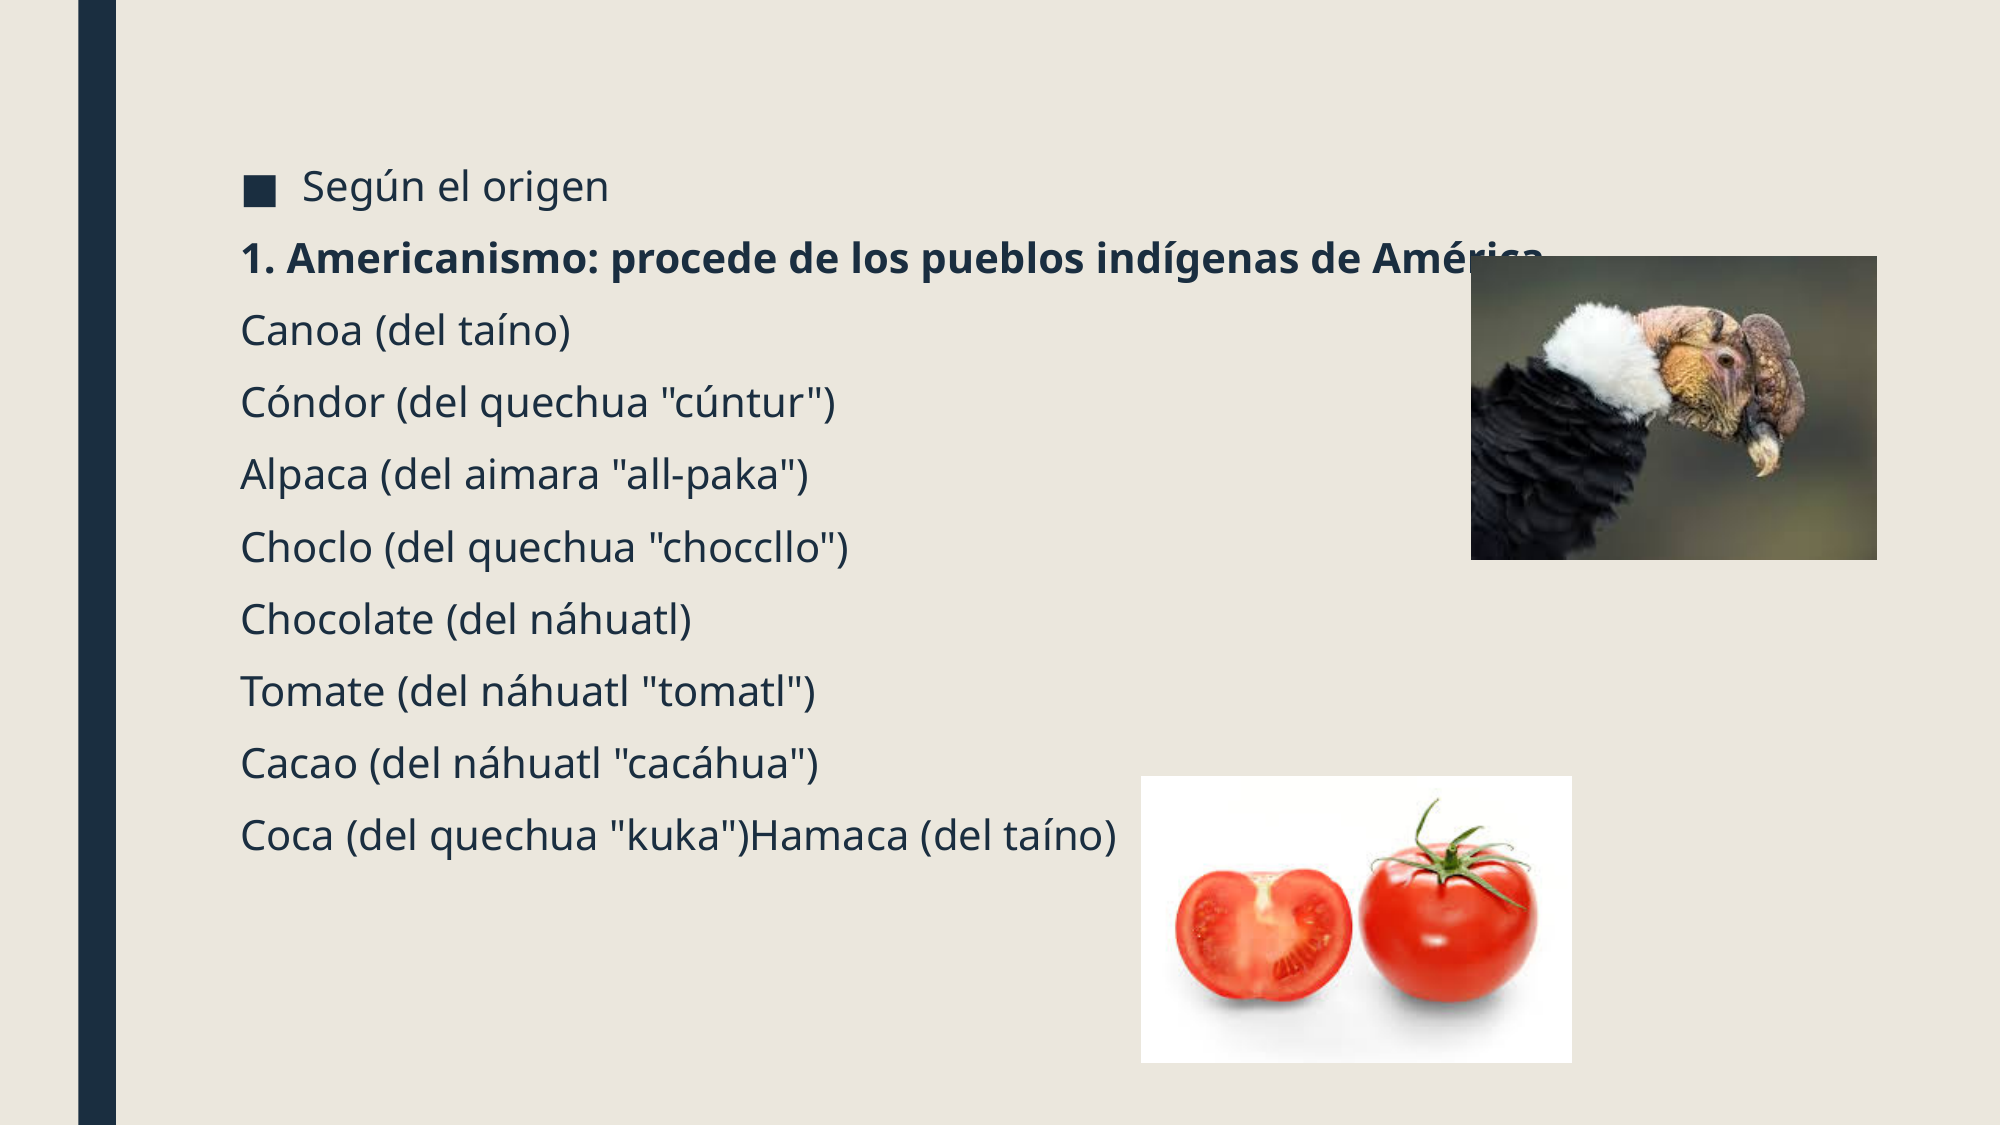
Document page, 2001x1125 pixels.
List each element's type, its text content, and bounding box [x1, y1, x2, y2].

list Según el origen 1. Americanismo: procede de los pueblos indígenas de América. Canoa (del taíno) Cóndor (del quechua "cúntur") Alpaca (del aimara "all-paka") Choclo (del quechua "choccllo") Chocolate (del náhuatl) Tomate (del náhuatl "tomatl") Cacao (del náhuatl "cacáhua") Coca (del quechua "kuka")Hamaca (del taíno) [225, 156, 1800, 963]
picture [1471, 256, 1877, 560]
picture [1141, 776, 1572, 1063]
